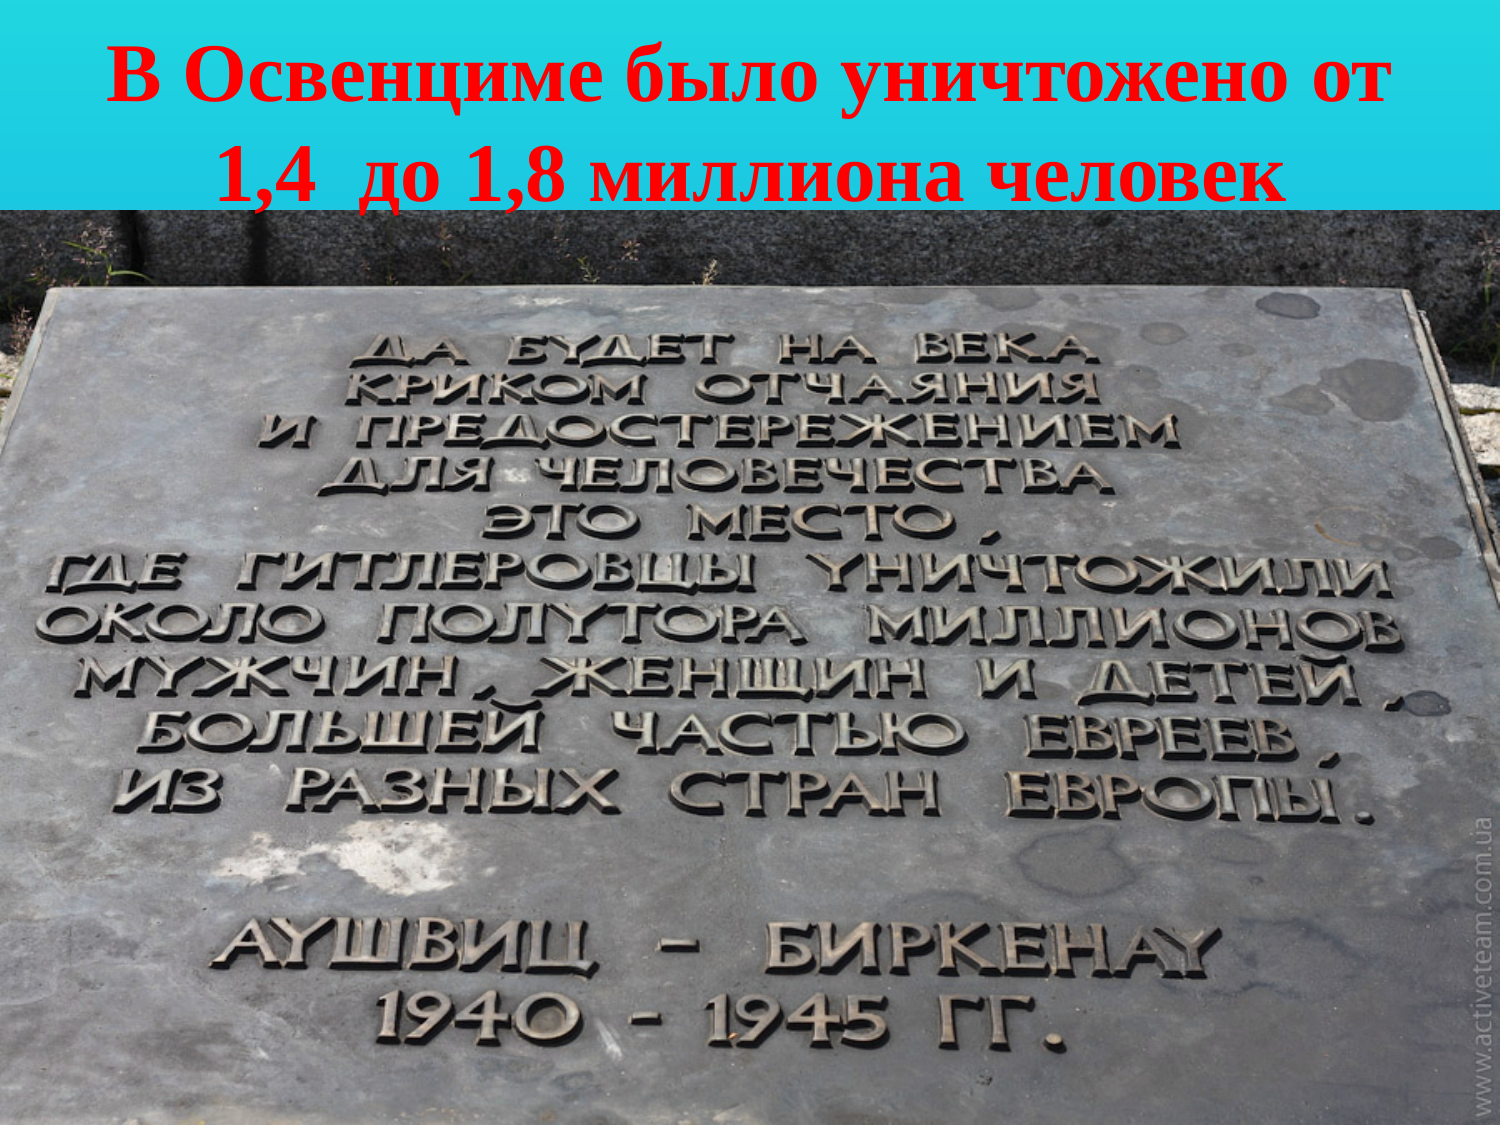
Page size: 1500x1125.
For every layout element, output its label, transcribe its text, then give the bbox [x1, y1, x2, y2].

picture [0, 210, 1500, 1125]
text_box В Освенциме было уничтожено от 1,4 до 1,8 миллиона человек [46, 10, 1454, 209]
